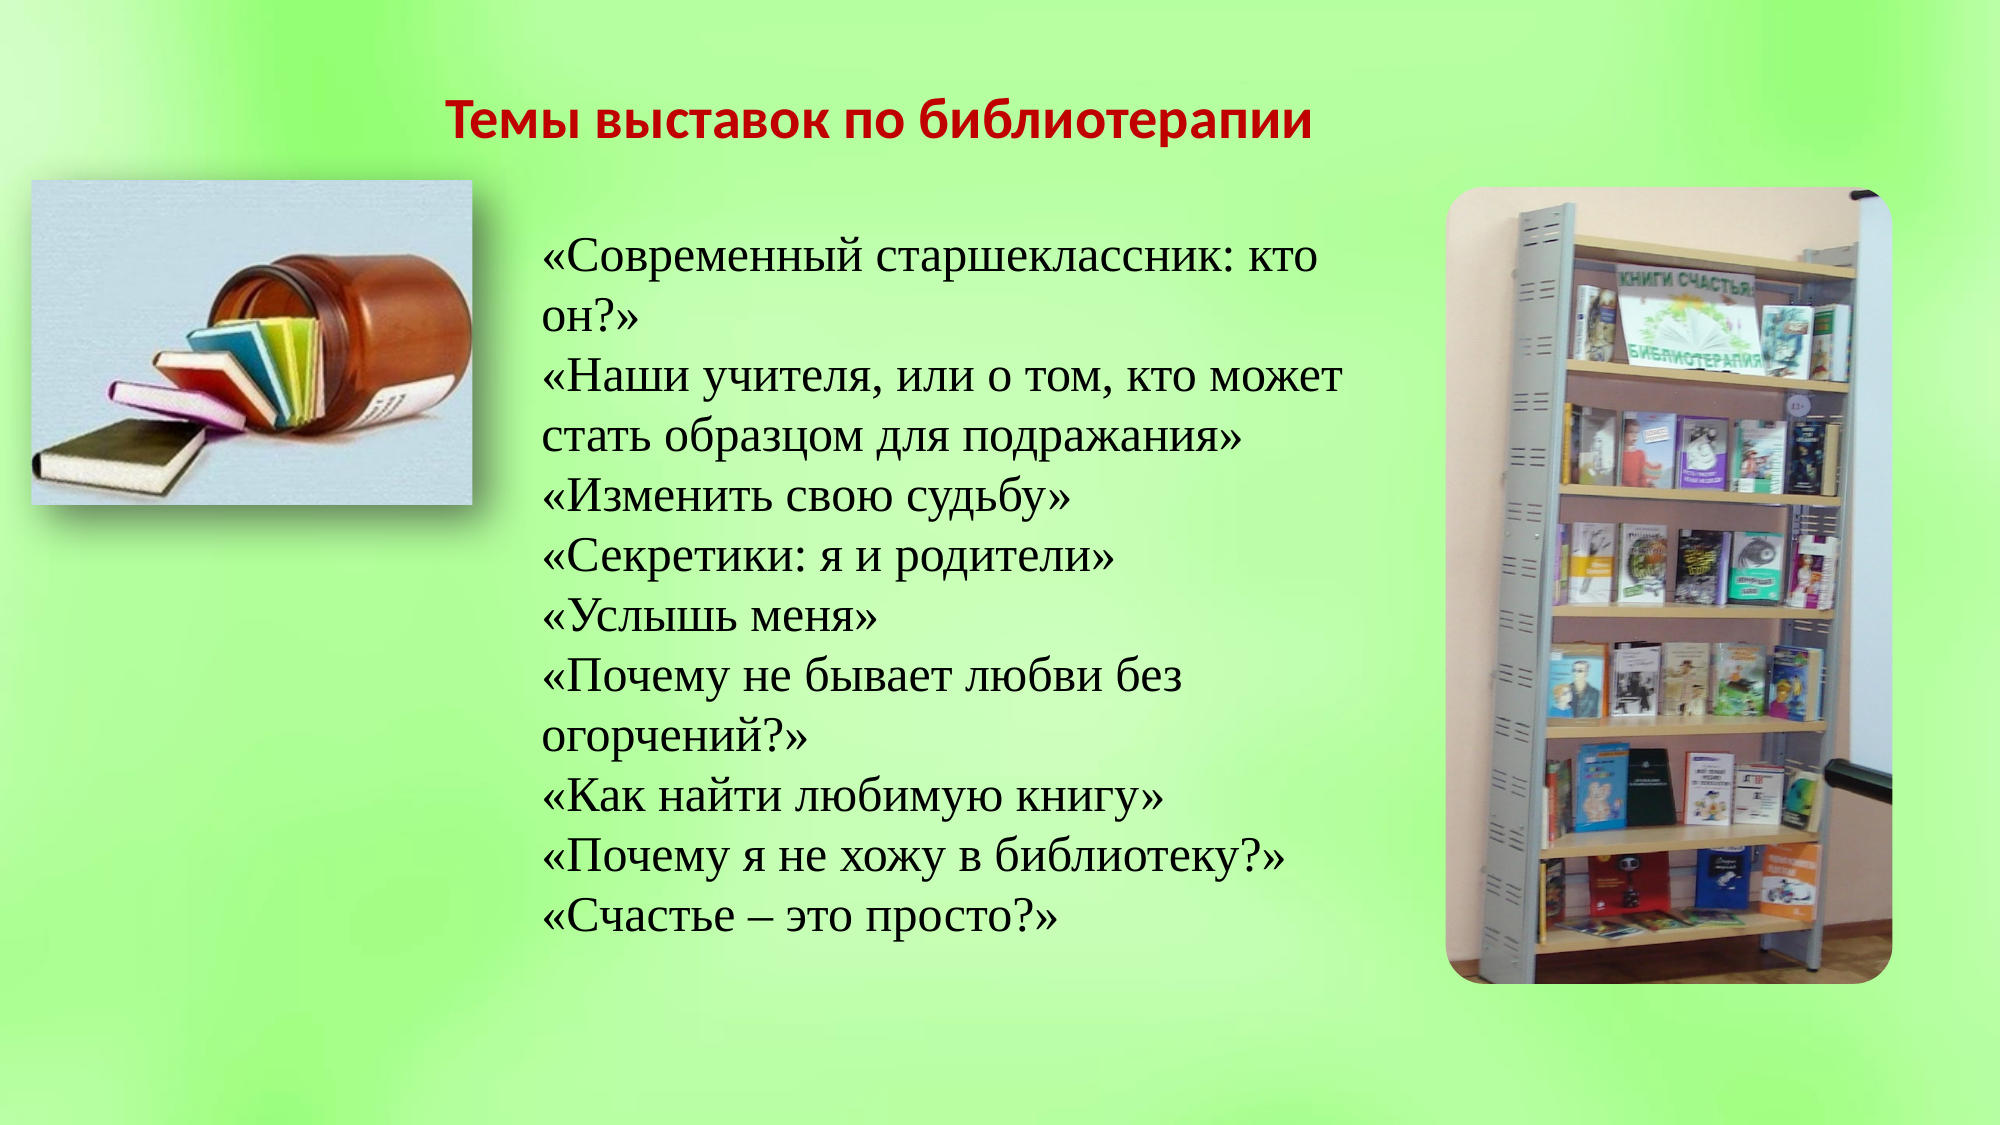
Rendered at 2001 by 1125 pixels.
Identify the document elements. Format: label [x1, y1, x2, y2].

picture [0, 0, 2000, 1125]
list [1445, 186, 1893, 984]
